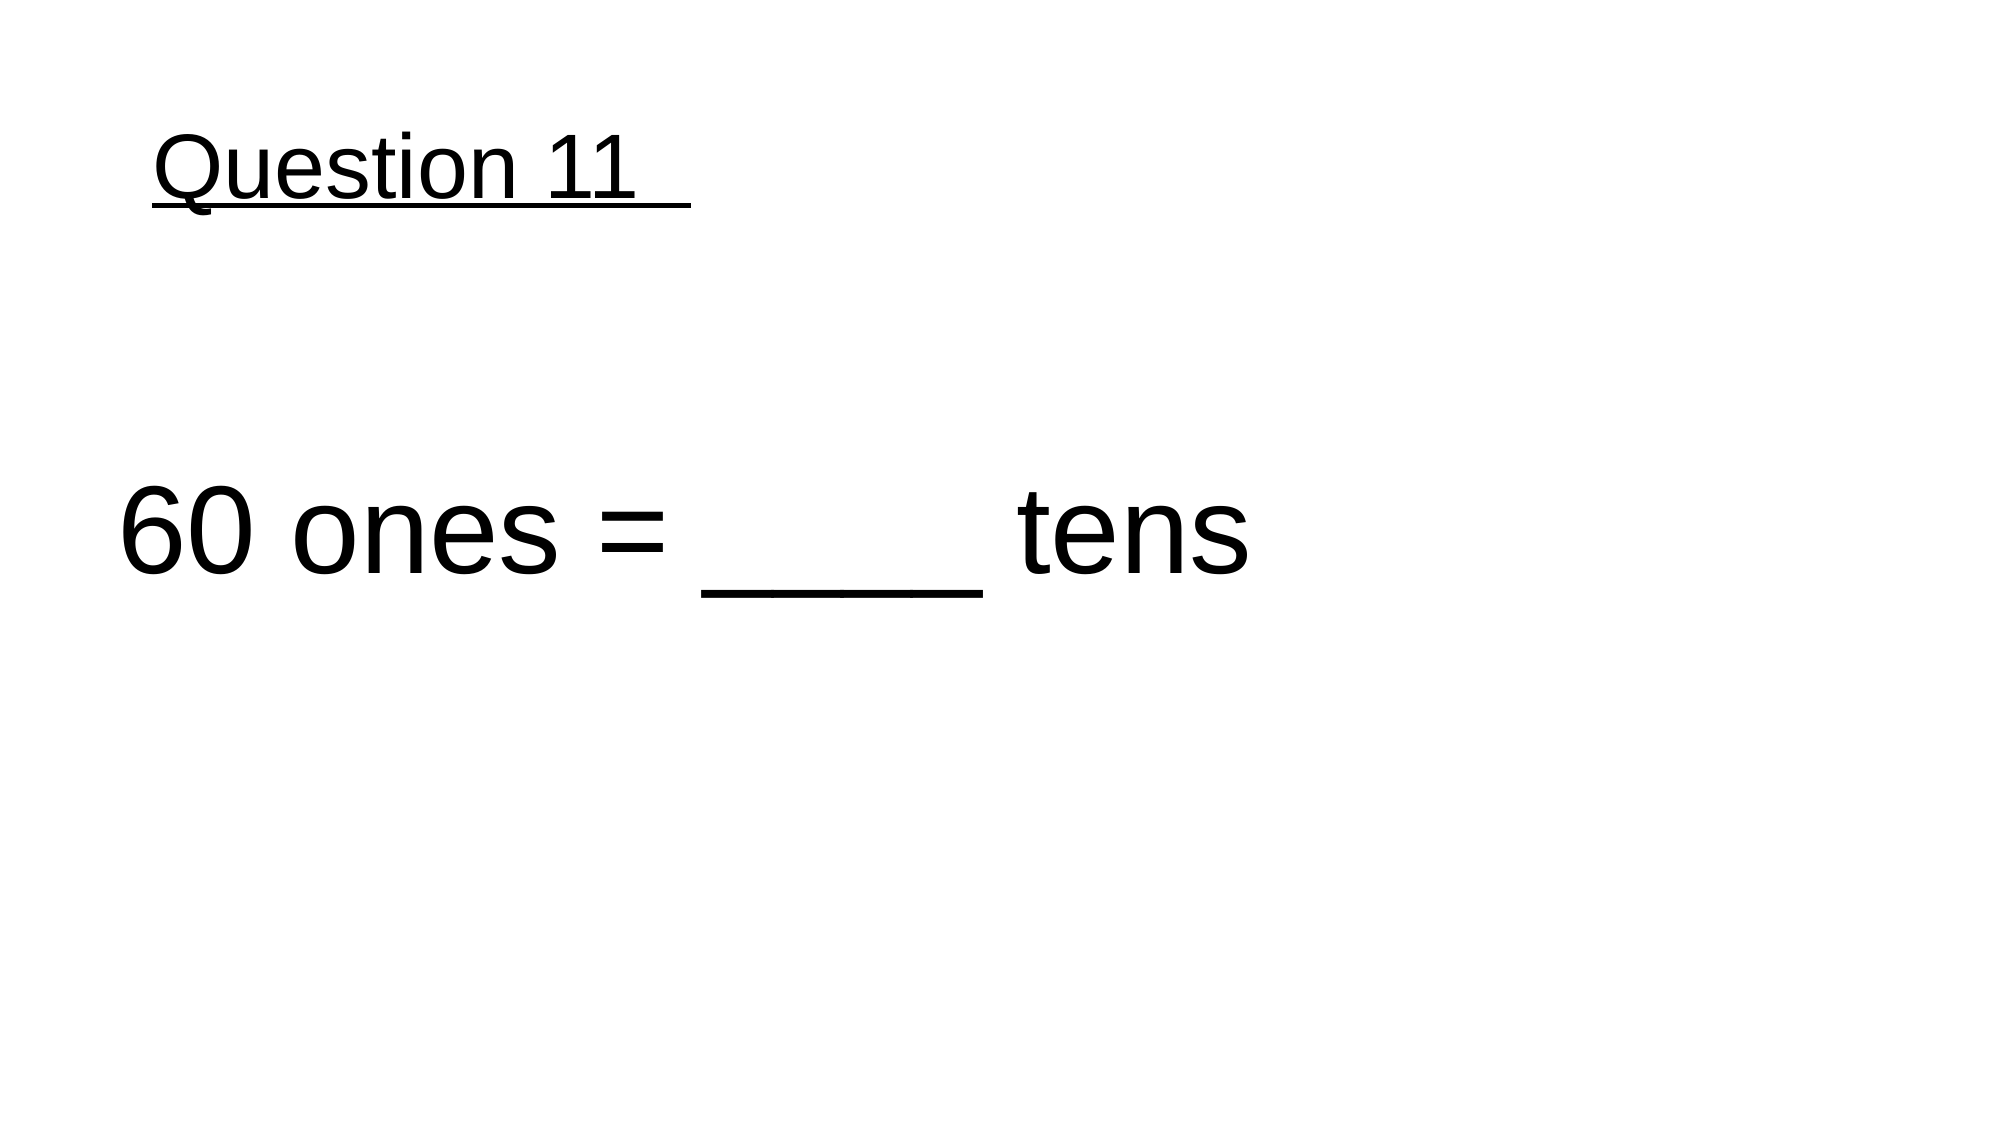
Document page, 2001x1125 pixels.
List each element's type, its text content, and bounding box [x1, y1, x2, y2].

title Question 11 [137, 59, 1863, 278]
list 60 ones = ____ tens [102, 283, 1827, 998]
